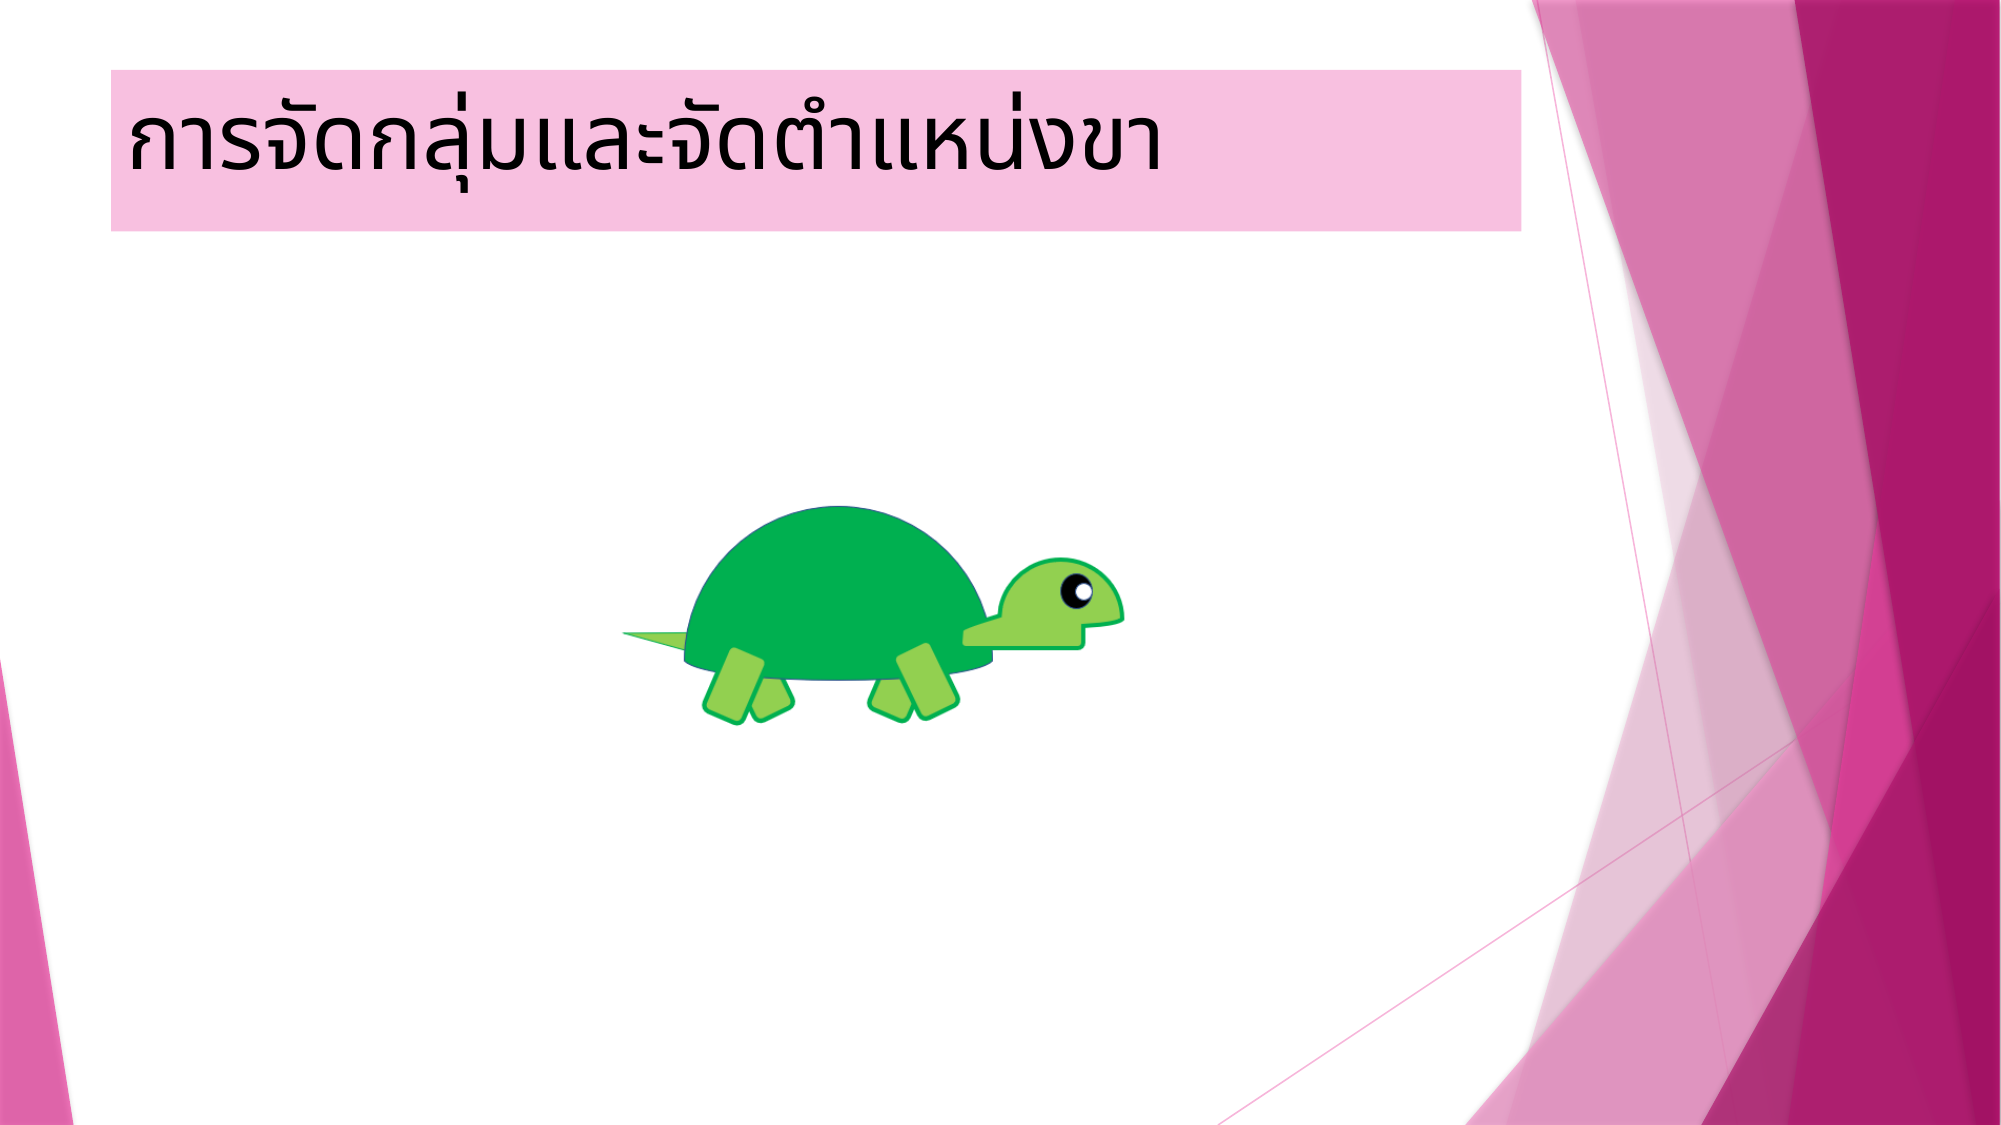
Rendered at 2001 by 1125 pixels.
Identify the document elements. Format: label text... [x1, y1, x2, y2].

picture [605, 487, 1138, 745]
title การจัดกลุ่มและจัดตำแหน่งขา [111, 69, 1522, 232]
